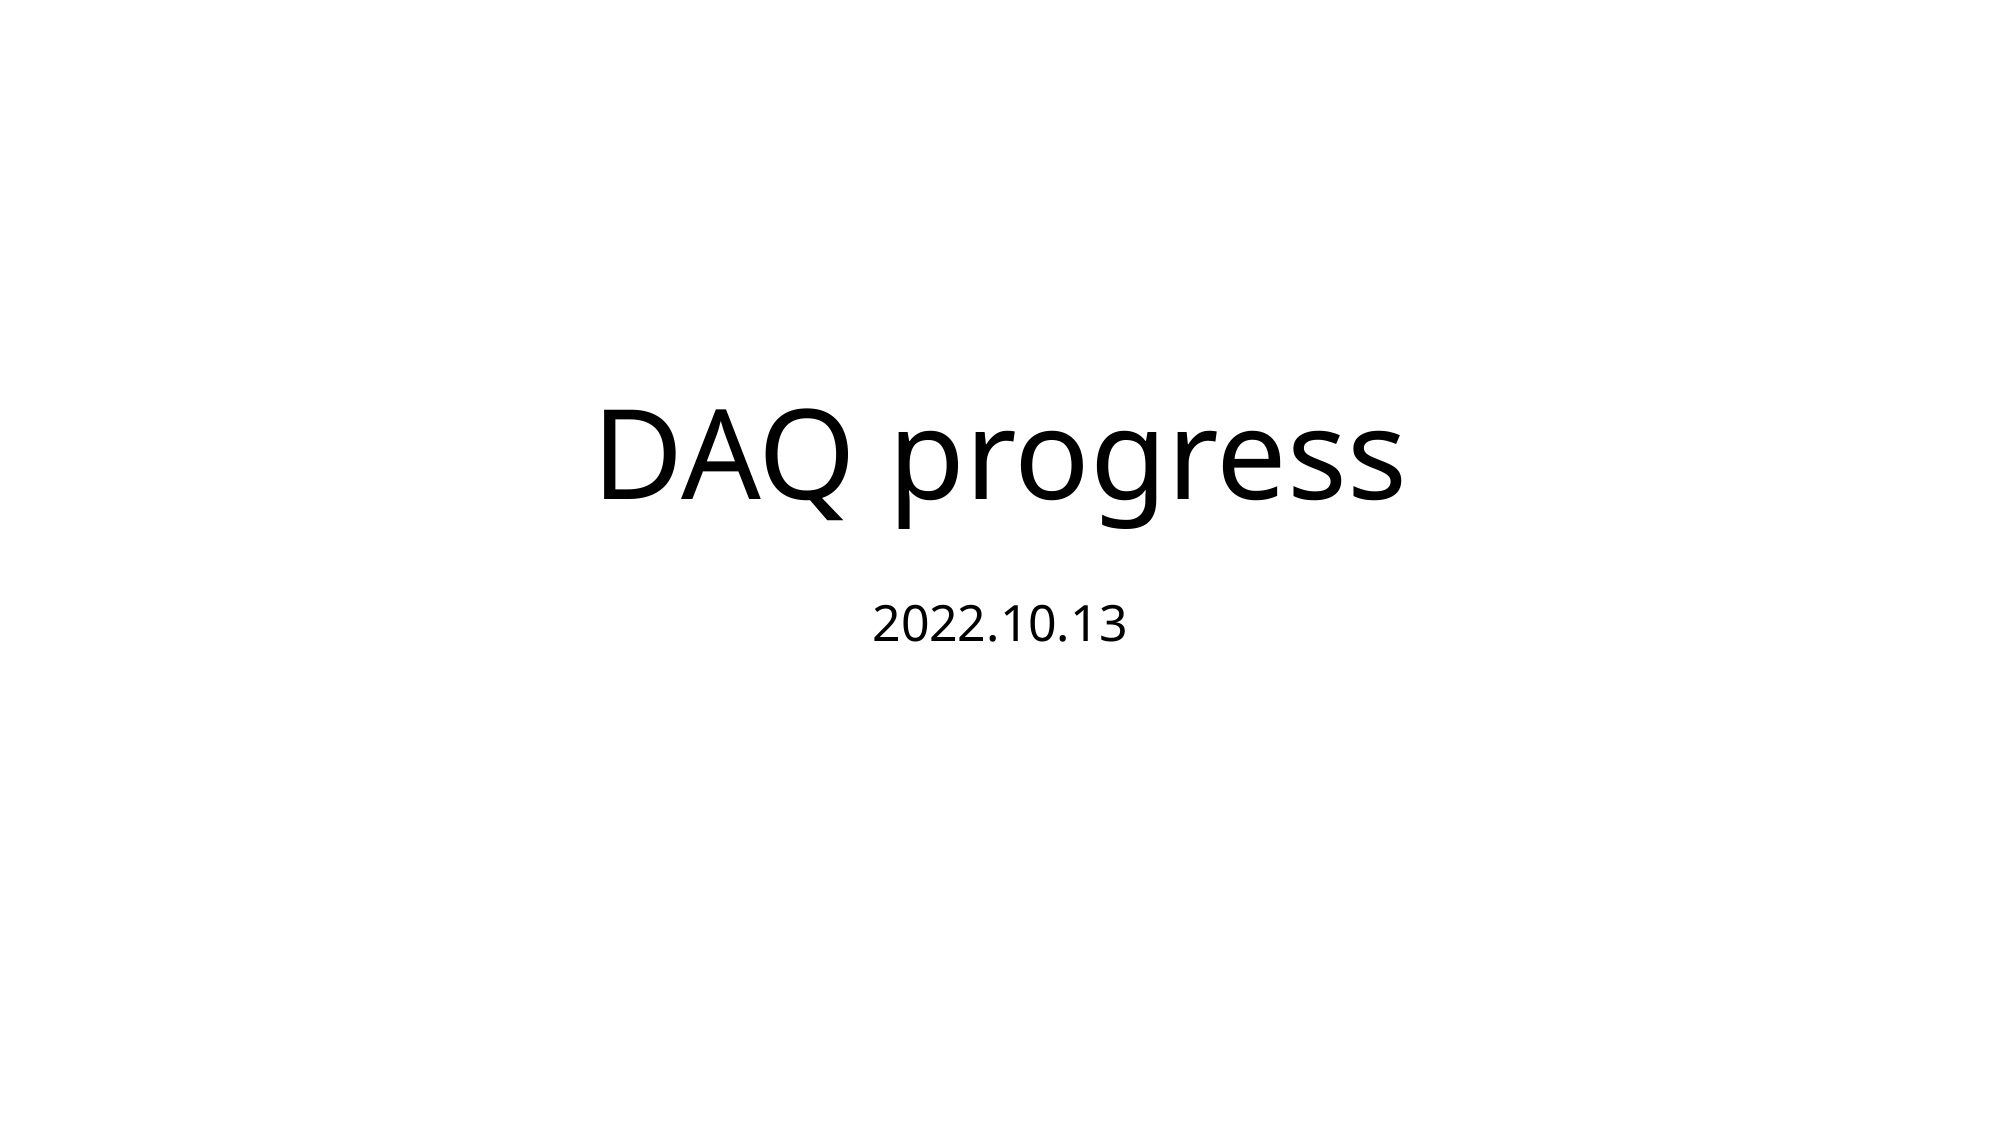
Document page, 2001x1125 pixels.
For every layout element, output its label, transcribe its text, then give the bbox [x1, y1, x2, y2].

title DAQ progress [249, 142, 1750, 535]
subtitle 2022.10.13 [249, 590, 1750, 863]
